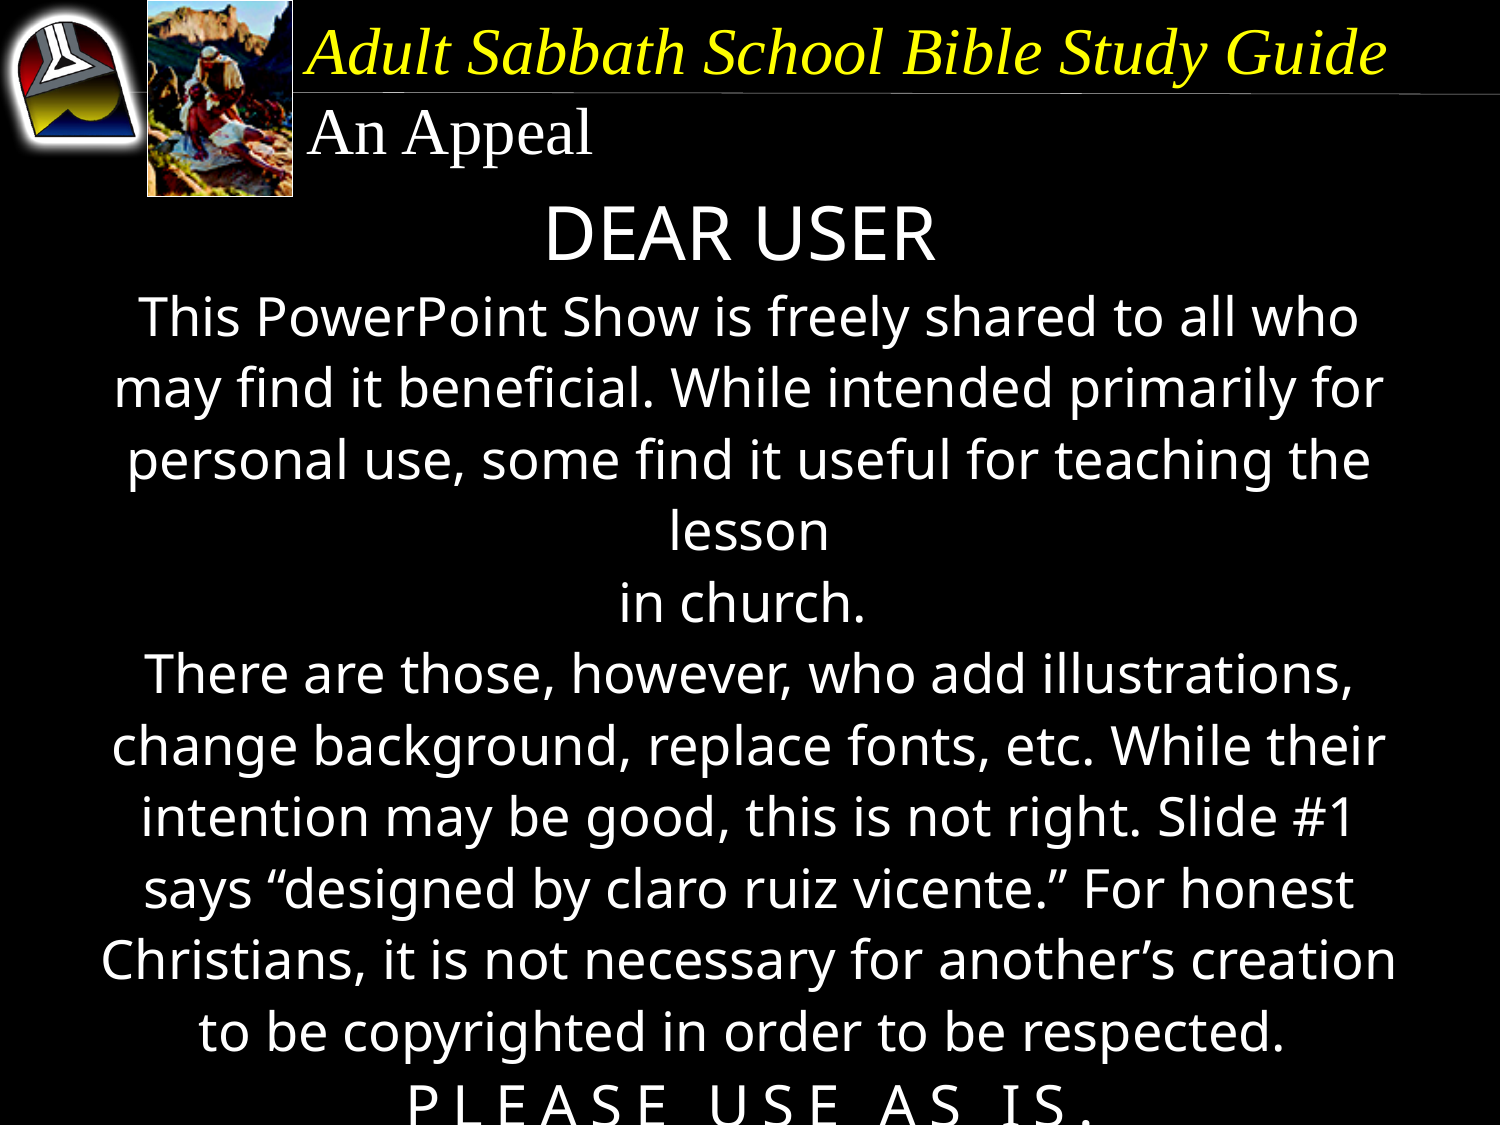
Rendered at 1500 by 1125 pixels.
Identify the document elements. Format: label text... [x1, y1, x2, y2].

picture [0, 0, 147, 159]
picture [148, 1, 291, 169]
text_box Adult Sabbath School Bible Study Guide An Appeal [291, 0, 1405, 175]
text_box Dear User This PowerPoint Show is freely shared to all who may find it beneficial. While intended primarily for personal use, some find it useful for teaching the lesson in church. There are those, however, who add illustrations, change background, replace fonts, etc. While their intention may be good, this is not right. Slide #1 says “designed by claro ruiz vicente.” For honest Christians, it is not necessary for another’s creation to be copyrighted in order to be respected. PLEASE USE AS IS. [74, 169, 1425, 1125]
